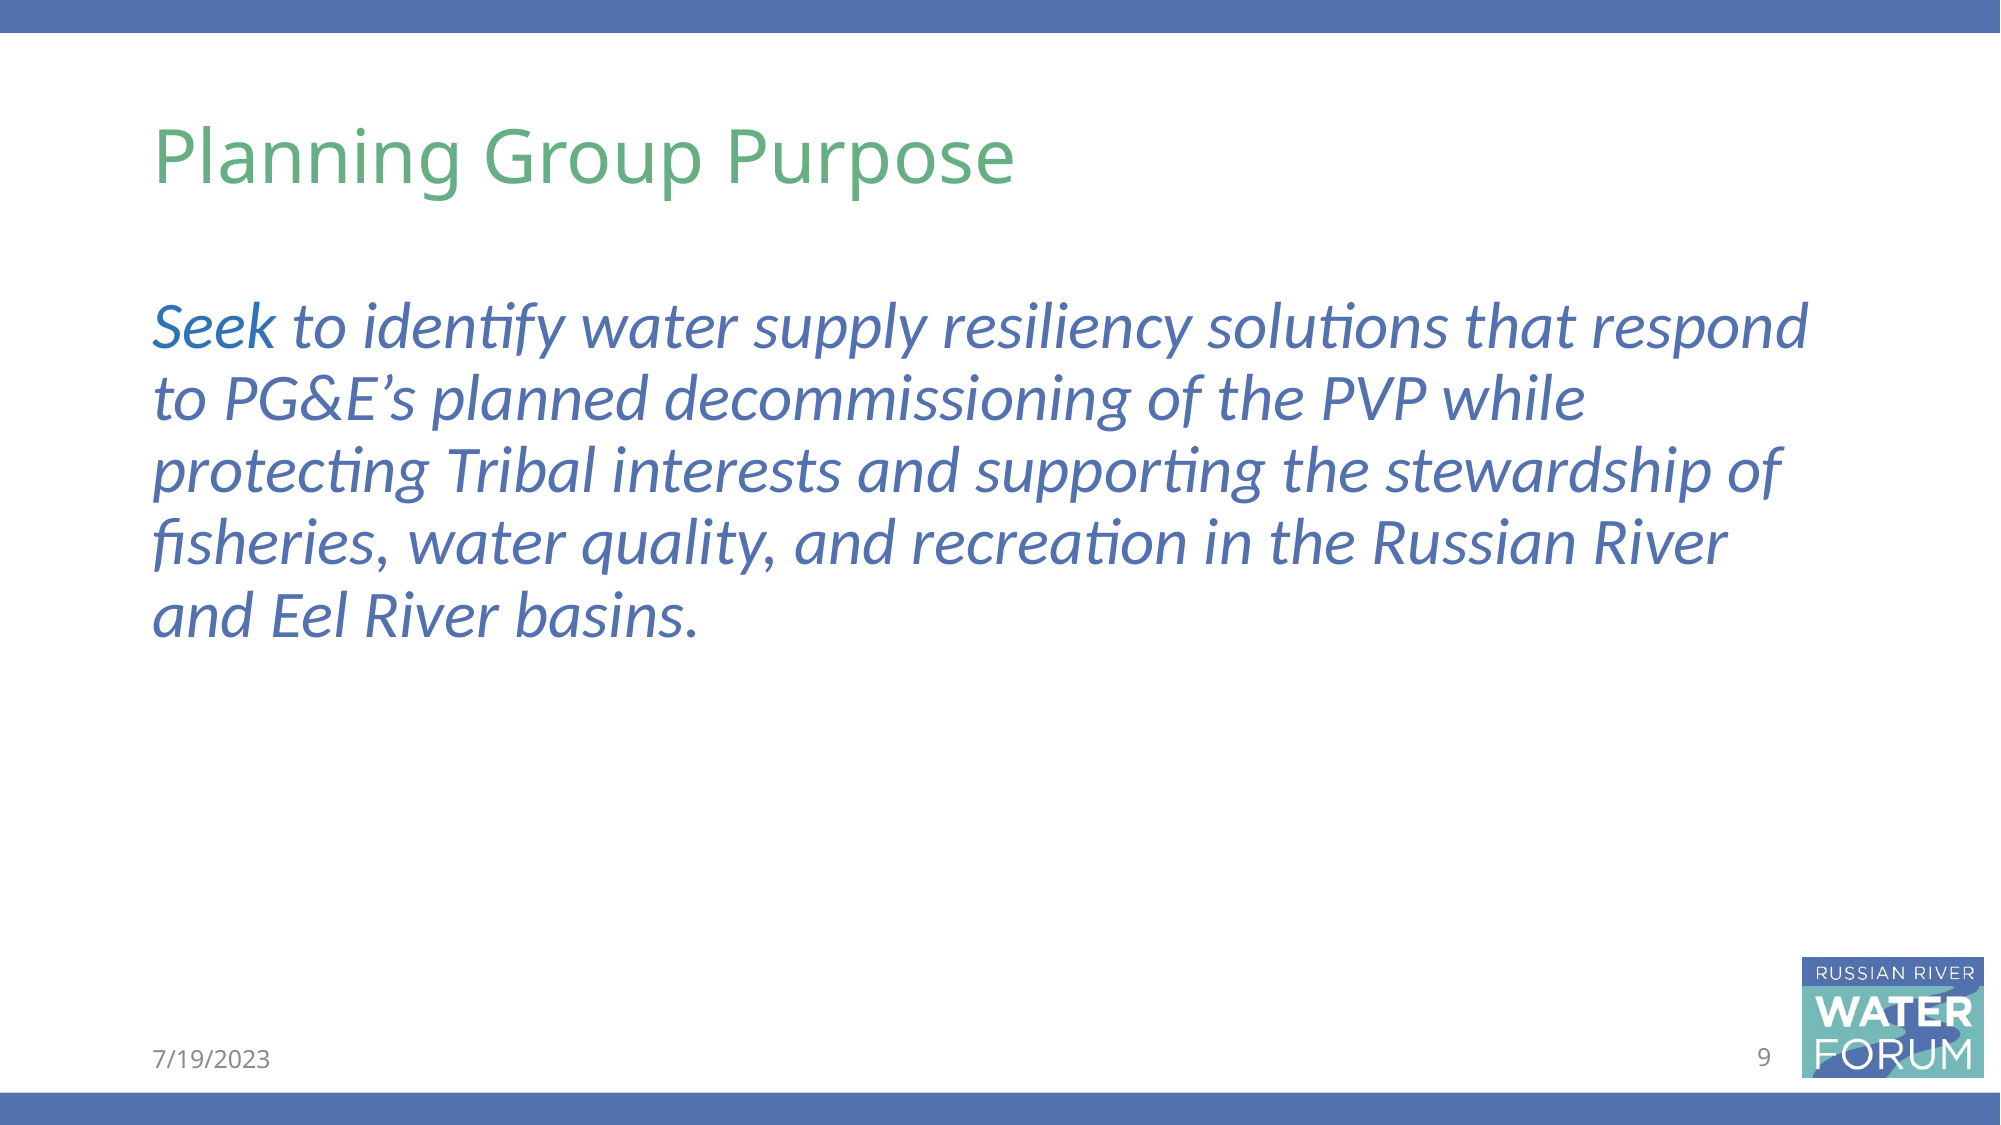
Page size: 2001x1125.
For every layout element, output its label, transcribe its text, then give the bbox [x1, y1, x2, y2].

list Seek to identify water supply resiliency solutions that respond to PG&E’s planned decommissioning of the PVP while protecting Tribal interests and supporting the stewardship of fisheries, water quality, and recreation in the Russian River and Eel River basins. [137, 283, 1863, 1046]
picture [1802, 957, 1984, 1078]
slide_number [137, 1046, 588, 1089]
slide_number 9 [1412, 1046, 1787, 1089]
text_box Planning Group Purpose [137, 67, 1863, 252]
